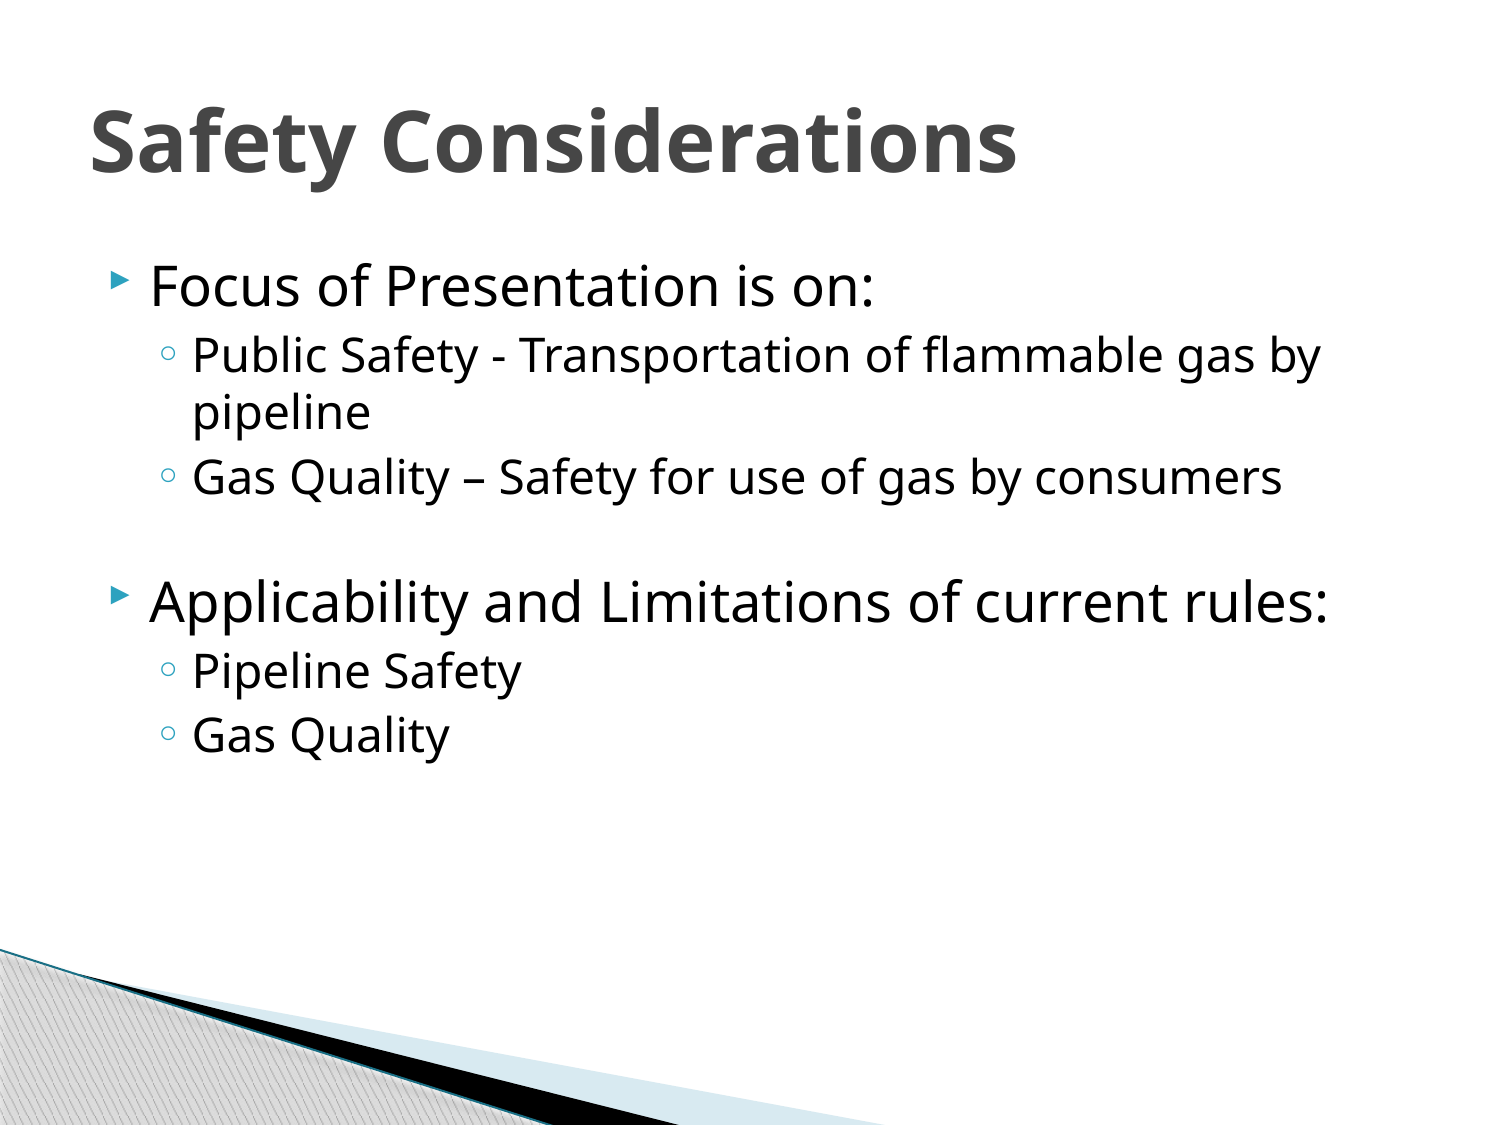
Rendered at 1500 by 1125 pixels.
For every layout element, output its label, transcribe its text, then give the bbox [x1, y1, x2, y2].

title Safety Considerations [75, 45, 1425, 233]
list Focus of Presentation is on: Public Safety - Transportation of flammable gas by pipeline Gas Quality – Safety for use of gas by consumers Applicability and Limitations of current rules: Pipeline Safety Gas Quality [75, 243, 1425, 986]
